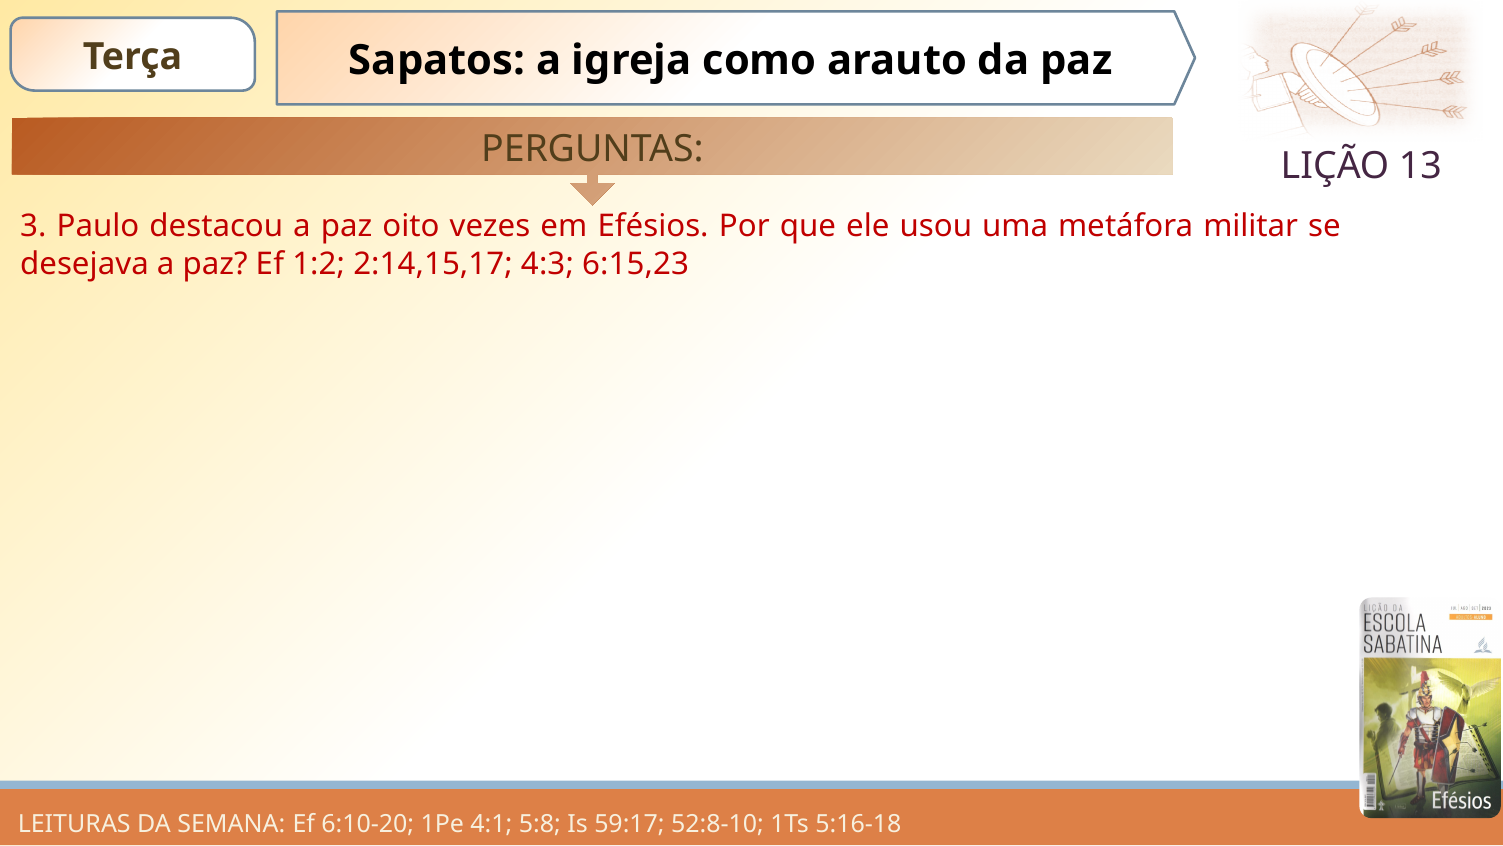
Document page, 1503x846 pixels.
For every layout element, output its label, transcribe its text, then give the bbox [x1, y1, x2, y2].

picture [1236, 0, 1484, 142]
text_box Sapatos: a igreja como arauto da paz [275, 10, 1197, 106]
text_box LIÇÃO 13 [1265, 151, 1458, 194]
picture [1358, 596, 1502, 819]
text_box Terça [9, 16, 257, 92]
text_box LEITURAS DA SEMANA: Ef 6:10-20; 1Pe 4:1; 5:8; Is 59:17; 52:8-10; 1Ts 5:16-18 [3, 799, 1421, 845]
text_box PERGUNTAS: [10, 116, 1174, 207]
text_box 3. Paulo destacou a paz oito vezes em Efésios. Por que ele usou uma metáfora militar se desejava a paz? Ef 1:2; 2:14,15,17; 4:3; 6:15,23 [5, 198, 1358, 625]
